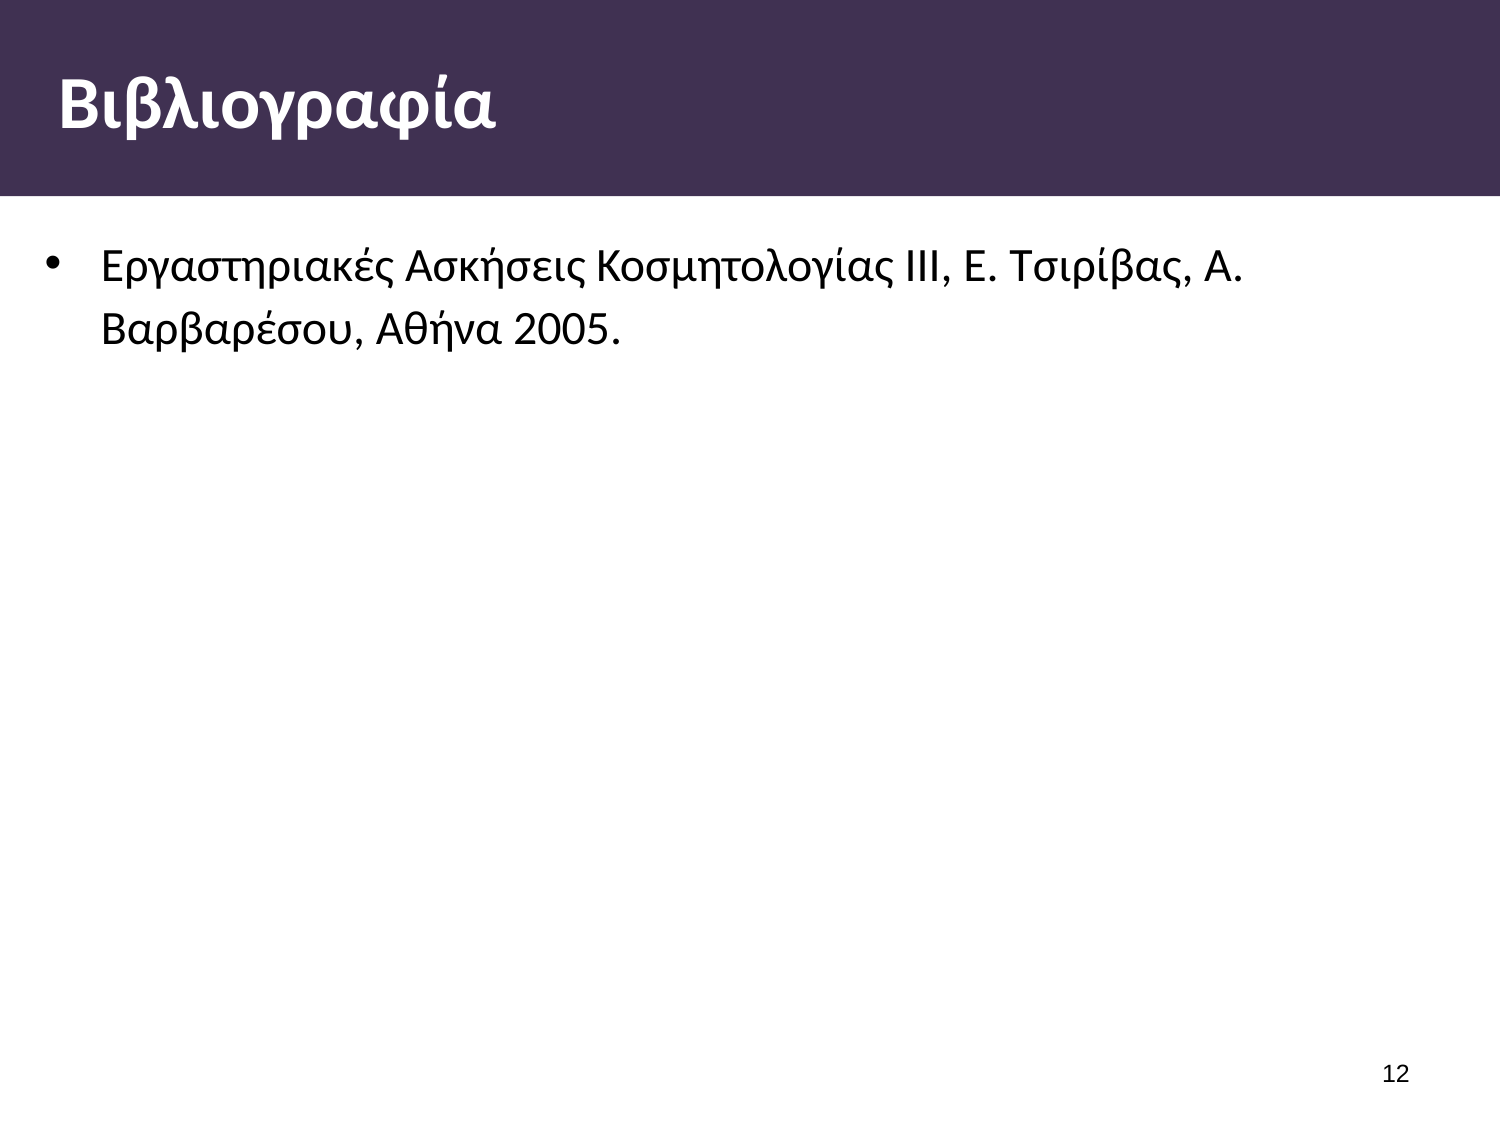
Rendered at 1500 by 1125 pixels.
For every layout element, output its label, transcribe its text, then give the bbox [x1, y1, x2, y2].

list Εργαστηριακές Ασκήσεις Κοσμητολογίας ΙΙΙ, Ε. Τσιρίβας, Α. Βαρβαρέσου, Αθήνα 2005. [29, 219, 1500, 1094]
slide_number 11 [1074, 1042, 1425, 1103]
title Βιβλιογραφία [0, 0, 1500, 197]
